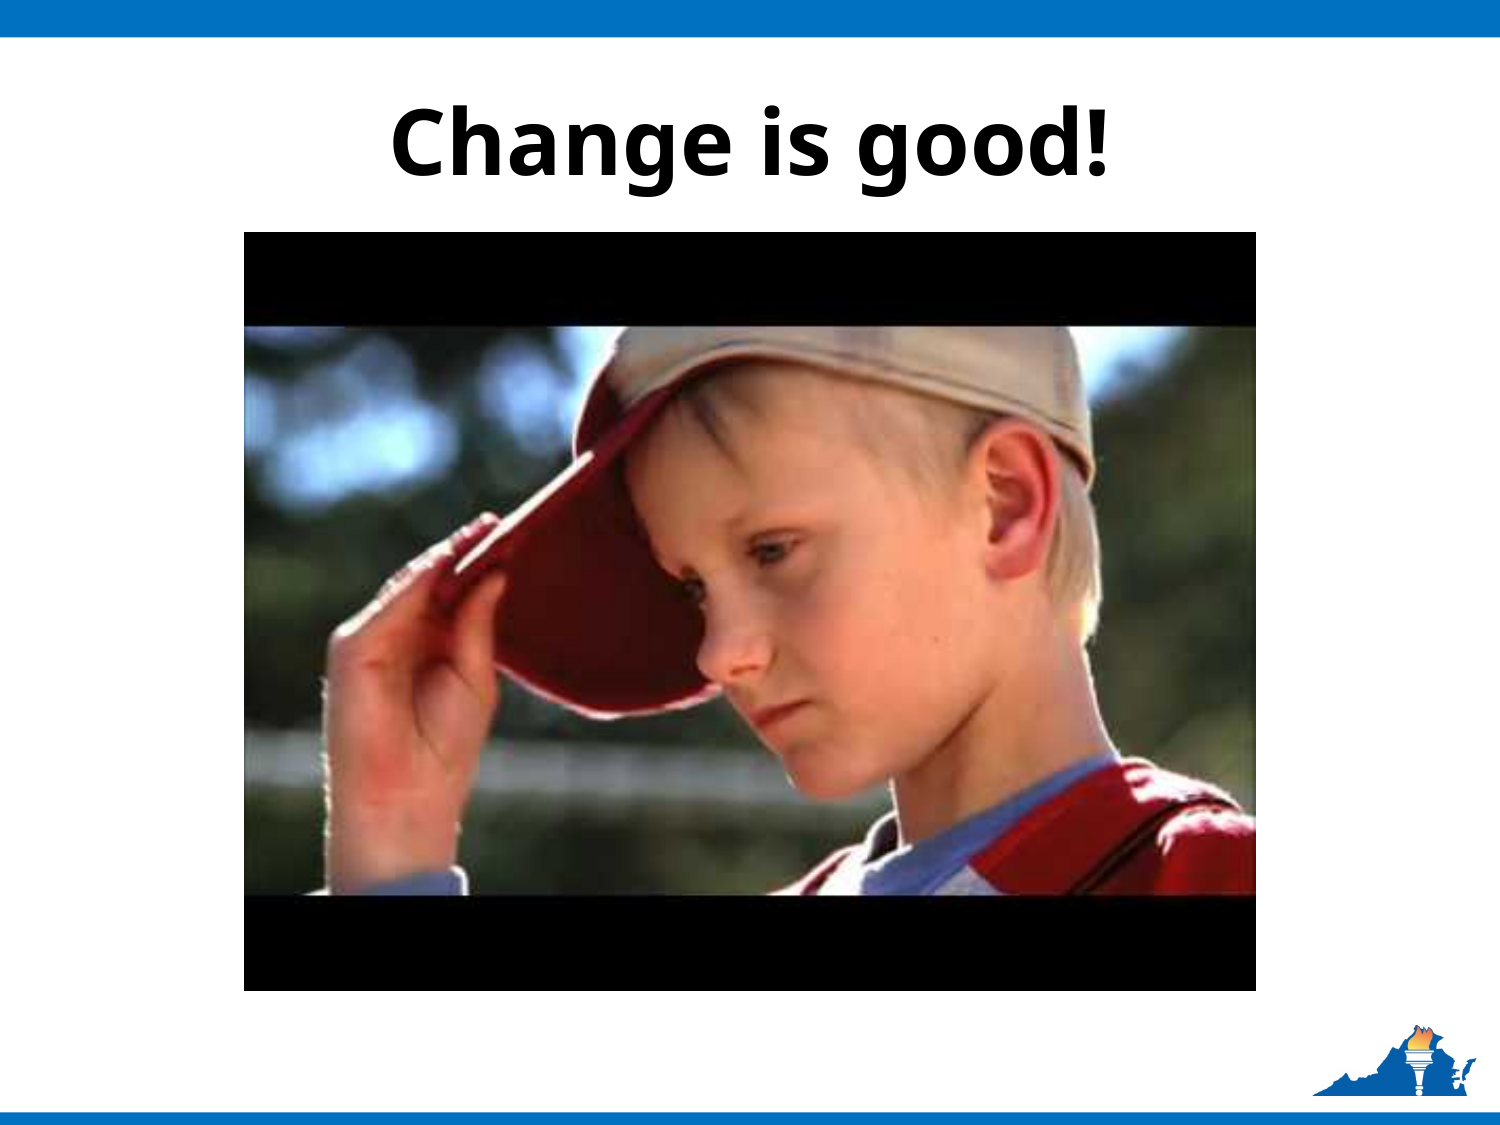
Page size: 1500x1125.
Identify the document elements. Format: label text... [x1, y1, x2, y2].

title Change is good! [75, 45, 1425, 233]
picture [244, 232, 1256, 991]
picture [1312, 1025, 1477, 1096]
